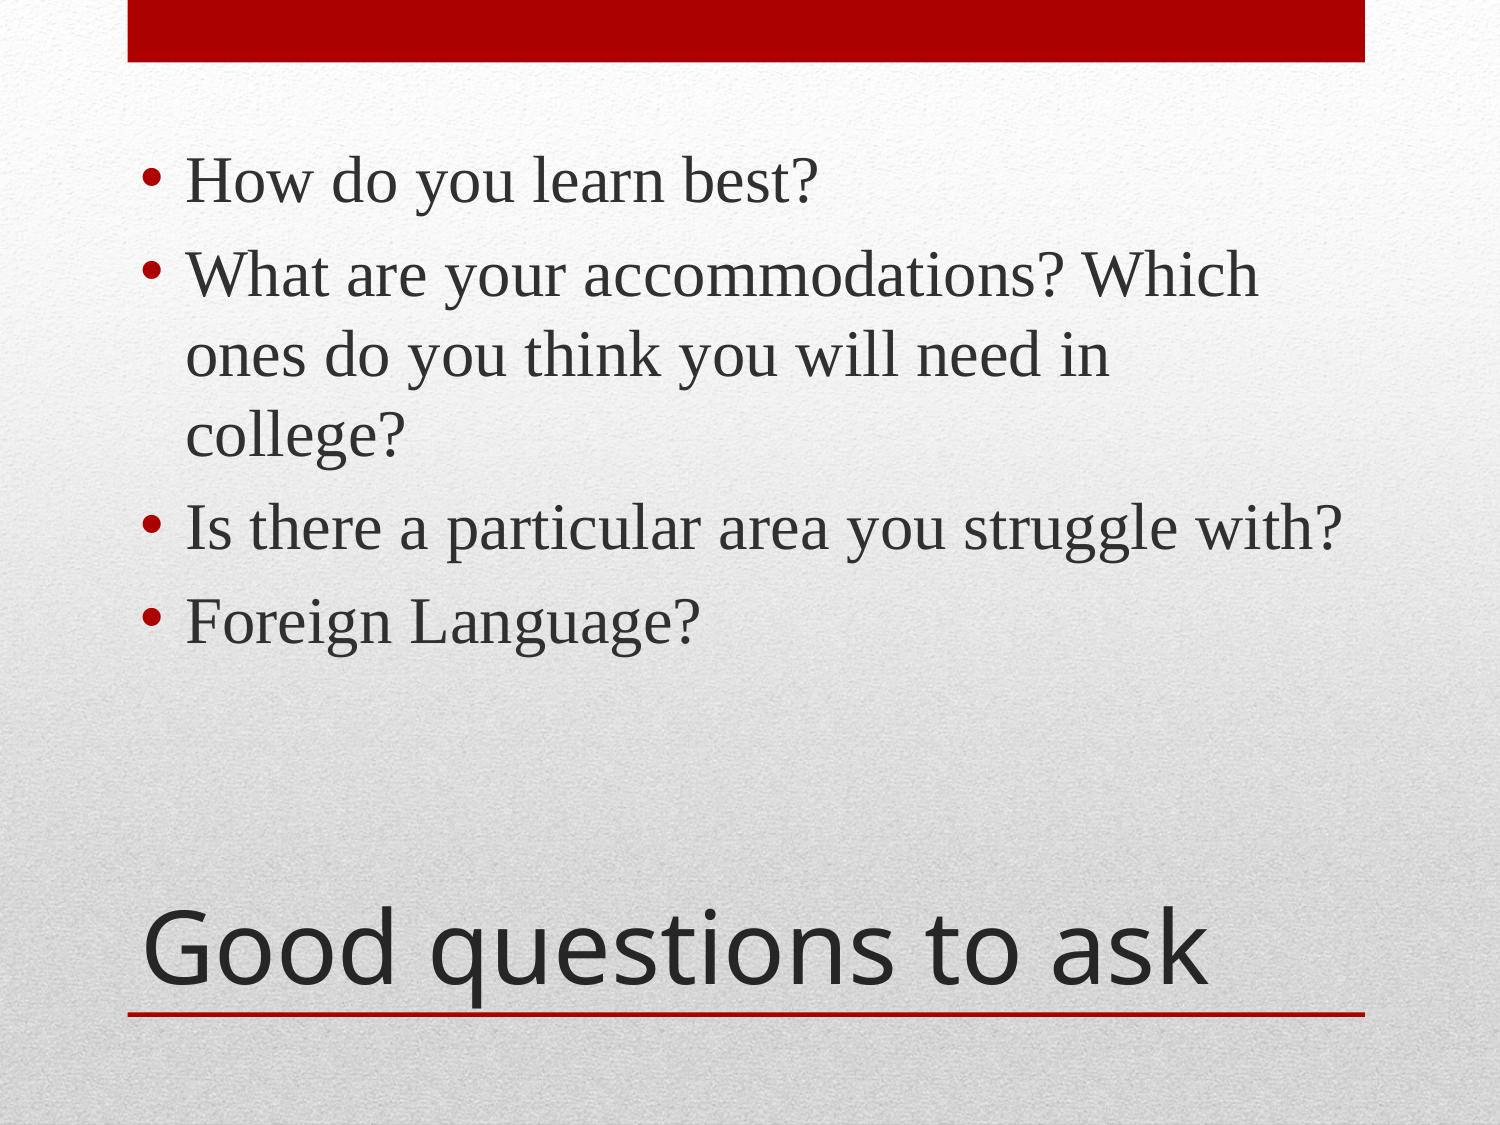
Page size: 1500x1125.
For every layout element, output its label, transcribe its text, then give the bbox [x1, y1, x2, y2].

title Good questions to ask [125, 750, 1238, 1013]
list How do you learn best? What are your accommodations? Which ones do you think you will need in college? Is there a particular area you struggle with? Foreign Language? [125, 112, 1363, 750]
